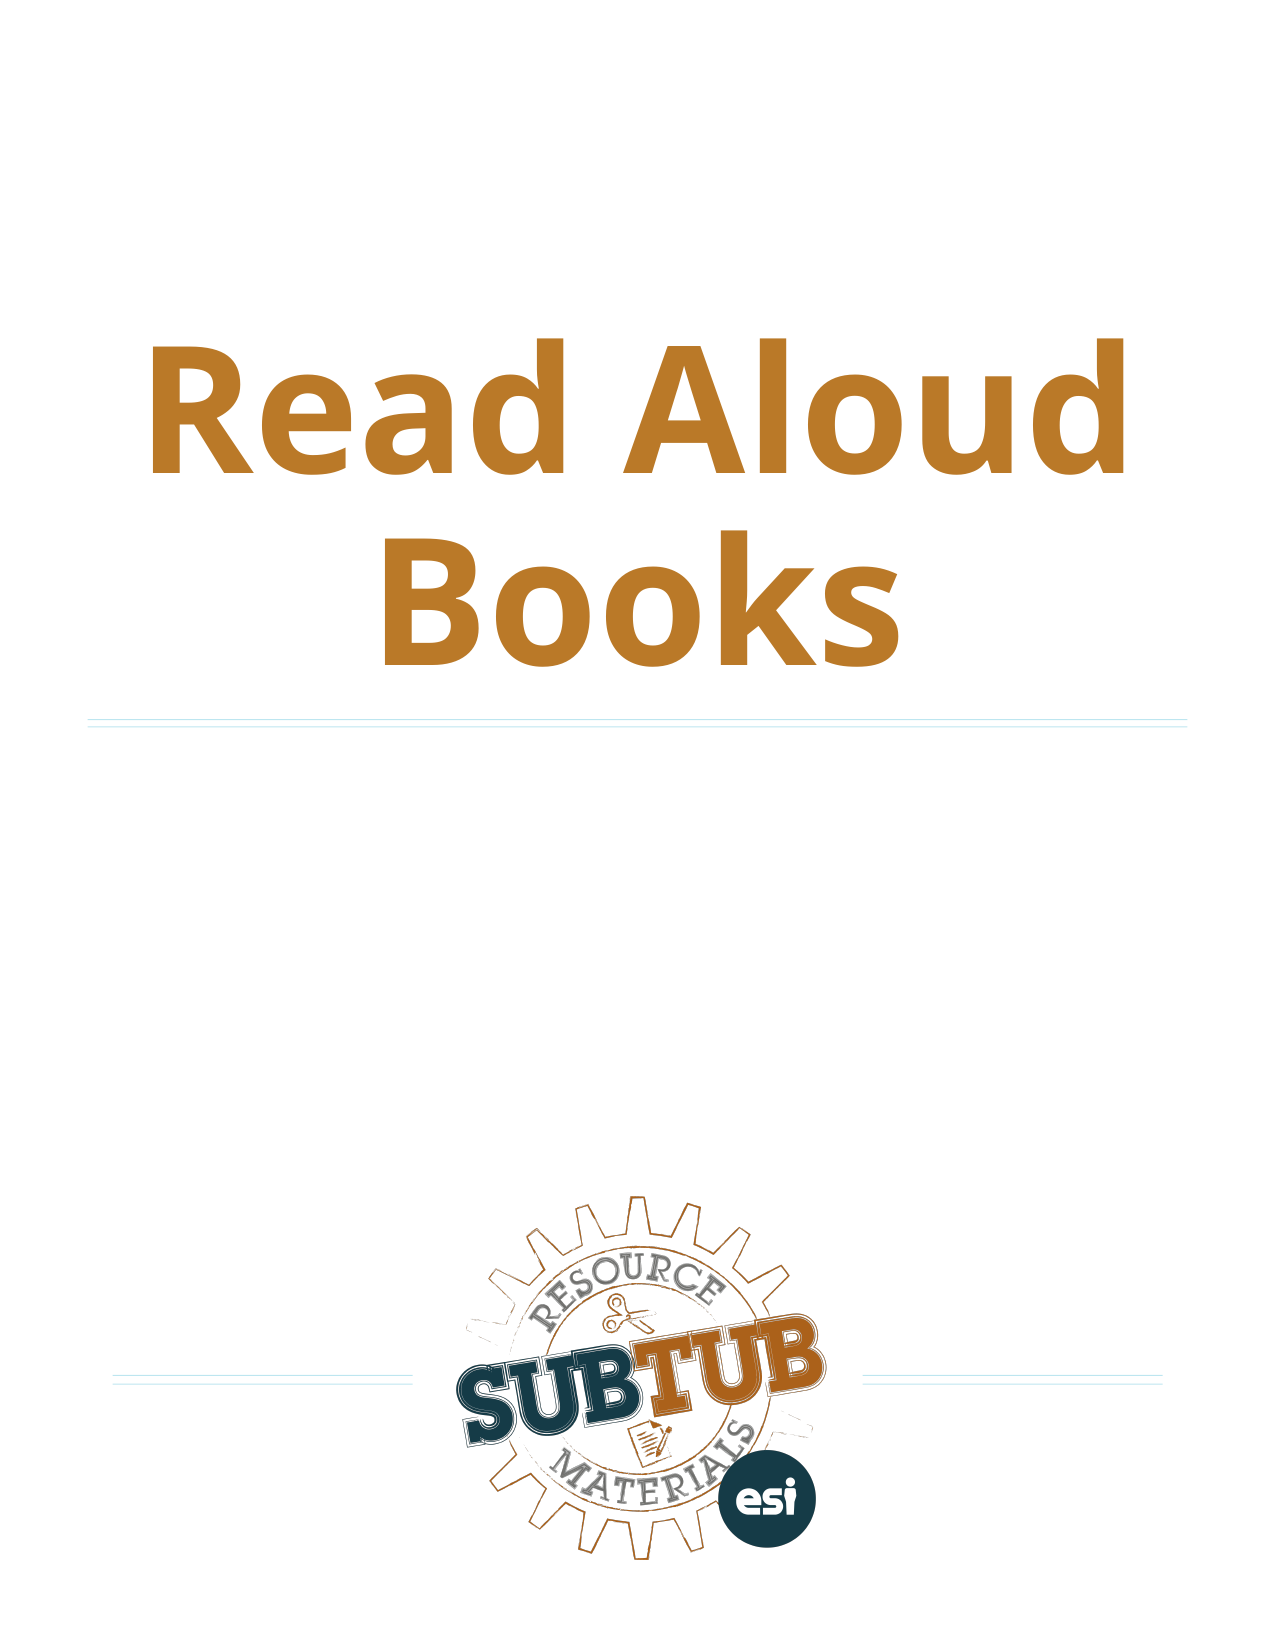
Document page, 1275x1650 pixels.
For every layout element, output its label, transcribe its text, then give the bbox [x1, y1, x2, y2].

title Read Aloud Books [87, 107, 1188, 711]
picture [456, 1196, 827, 1560]
